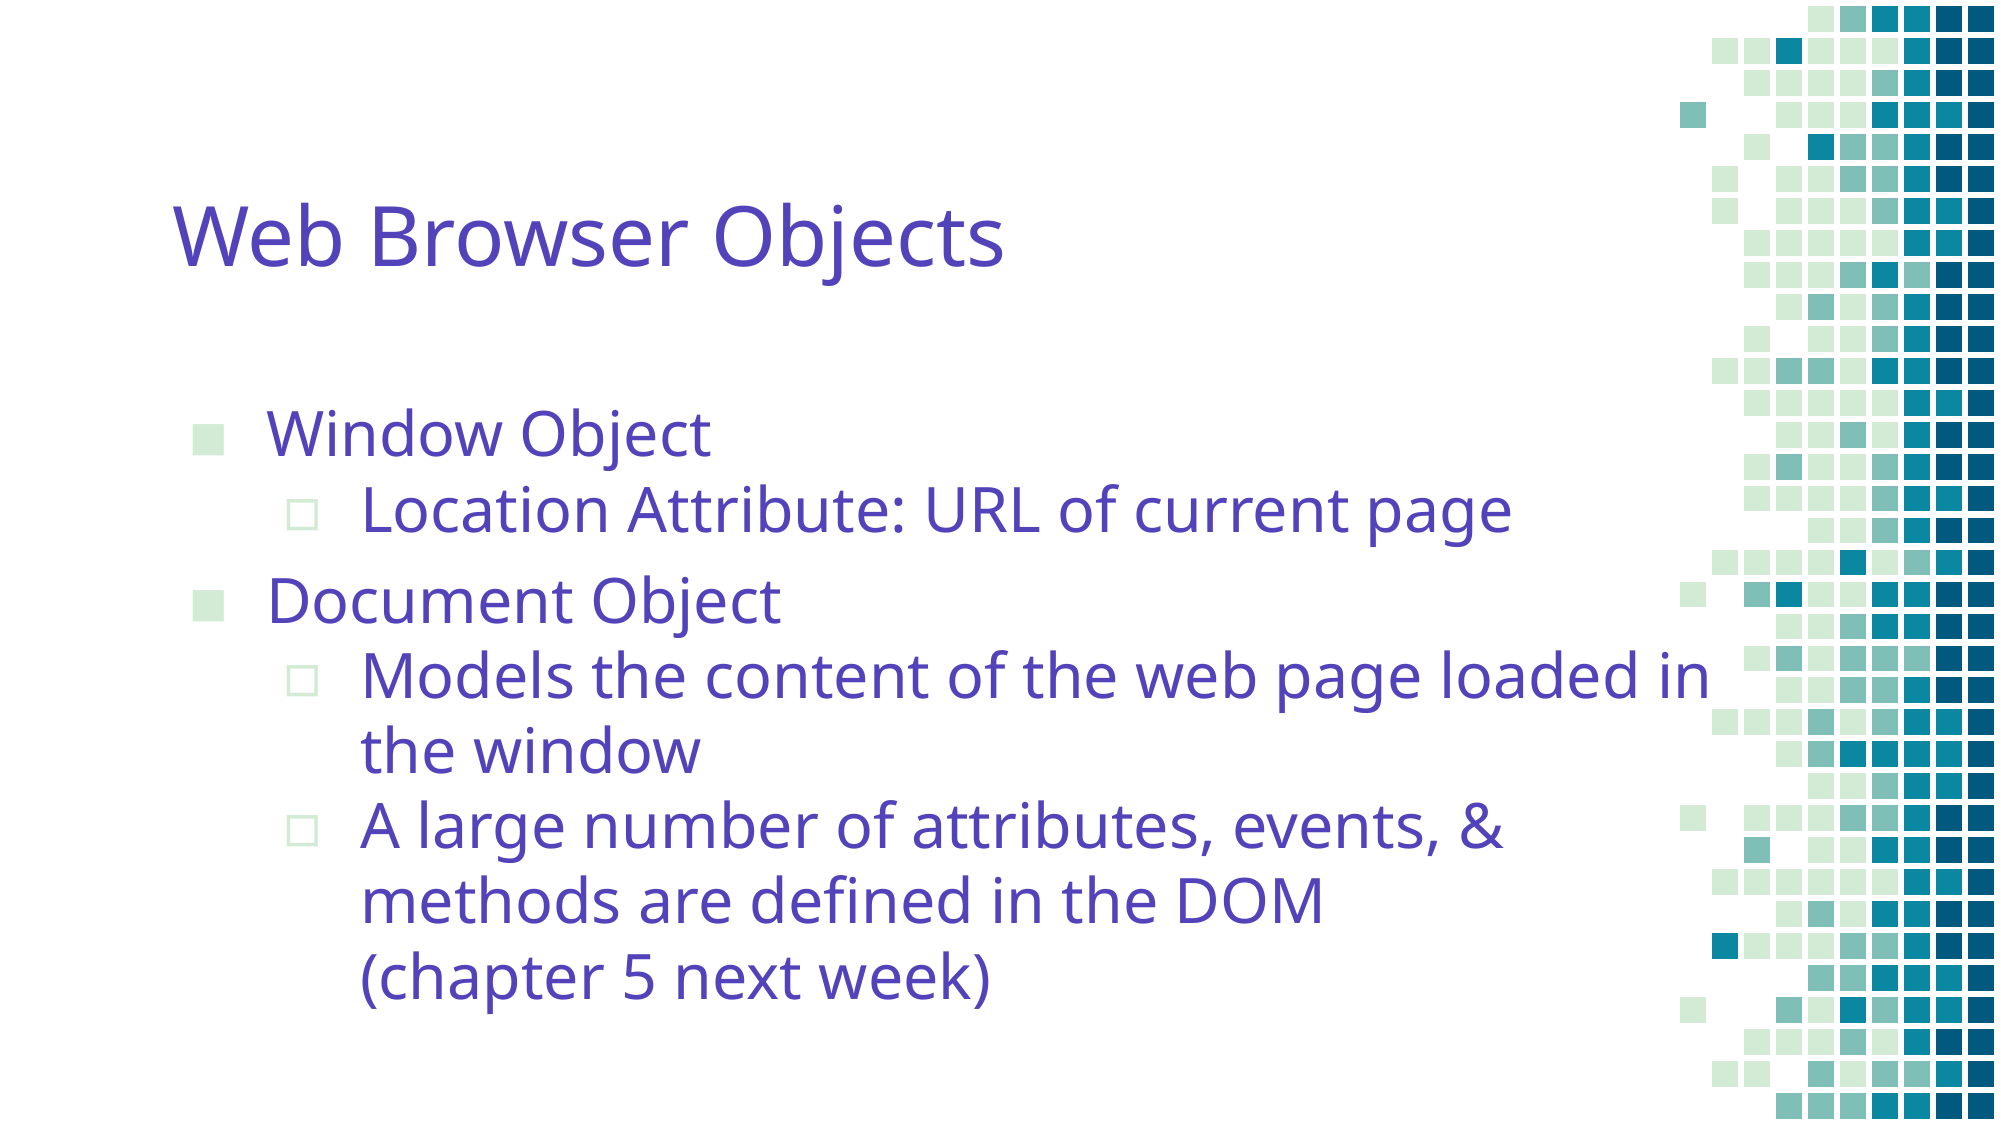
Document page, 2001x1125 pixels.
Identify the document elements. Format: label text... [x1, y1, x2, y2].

title Web Browser Objects [157, 161, 1636, 299]
list Window Object Location Attribute: URL of current page Document Object Models the content of the web page loaded in the window A large number of attributes, events, & methods are defined in the DOM (chapter 5 next week) [157, 379, 1745, 1032]
